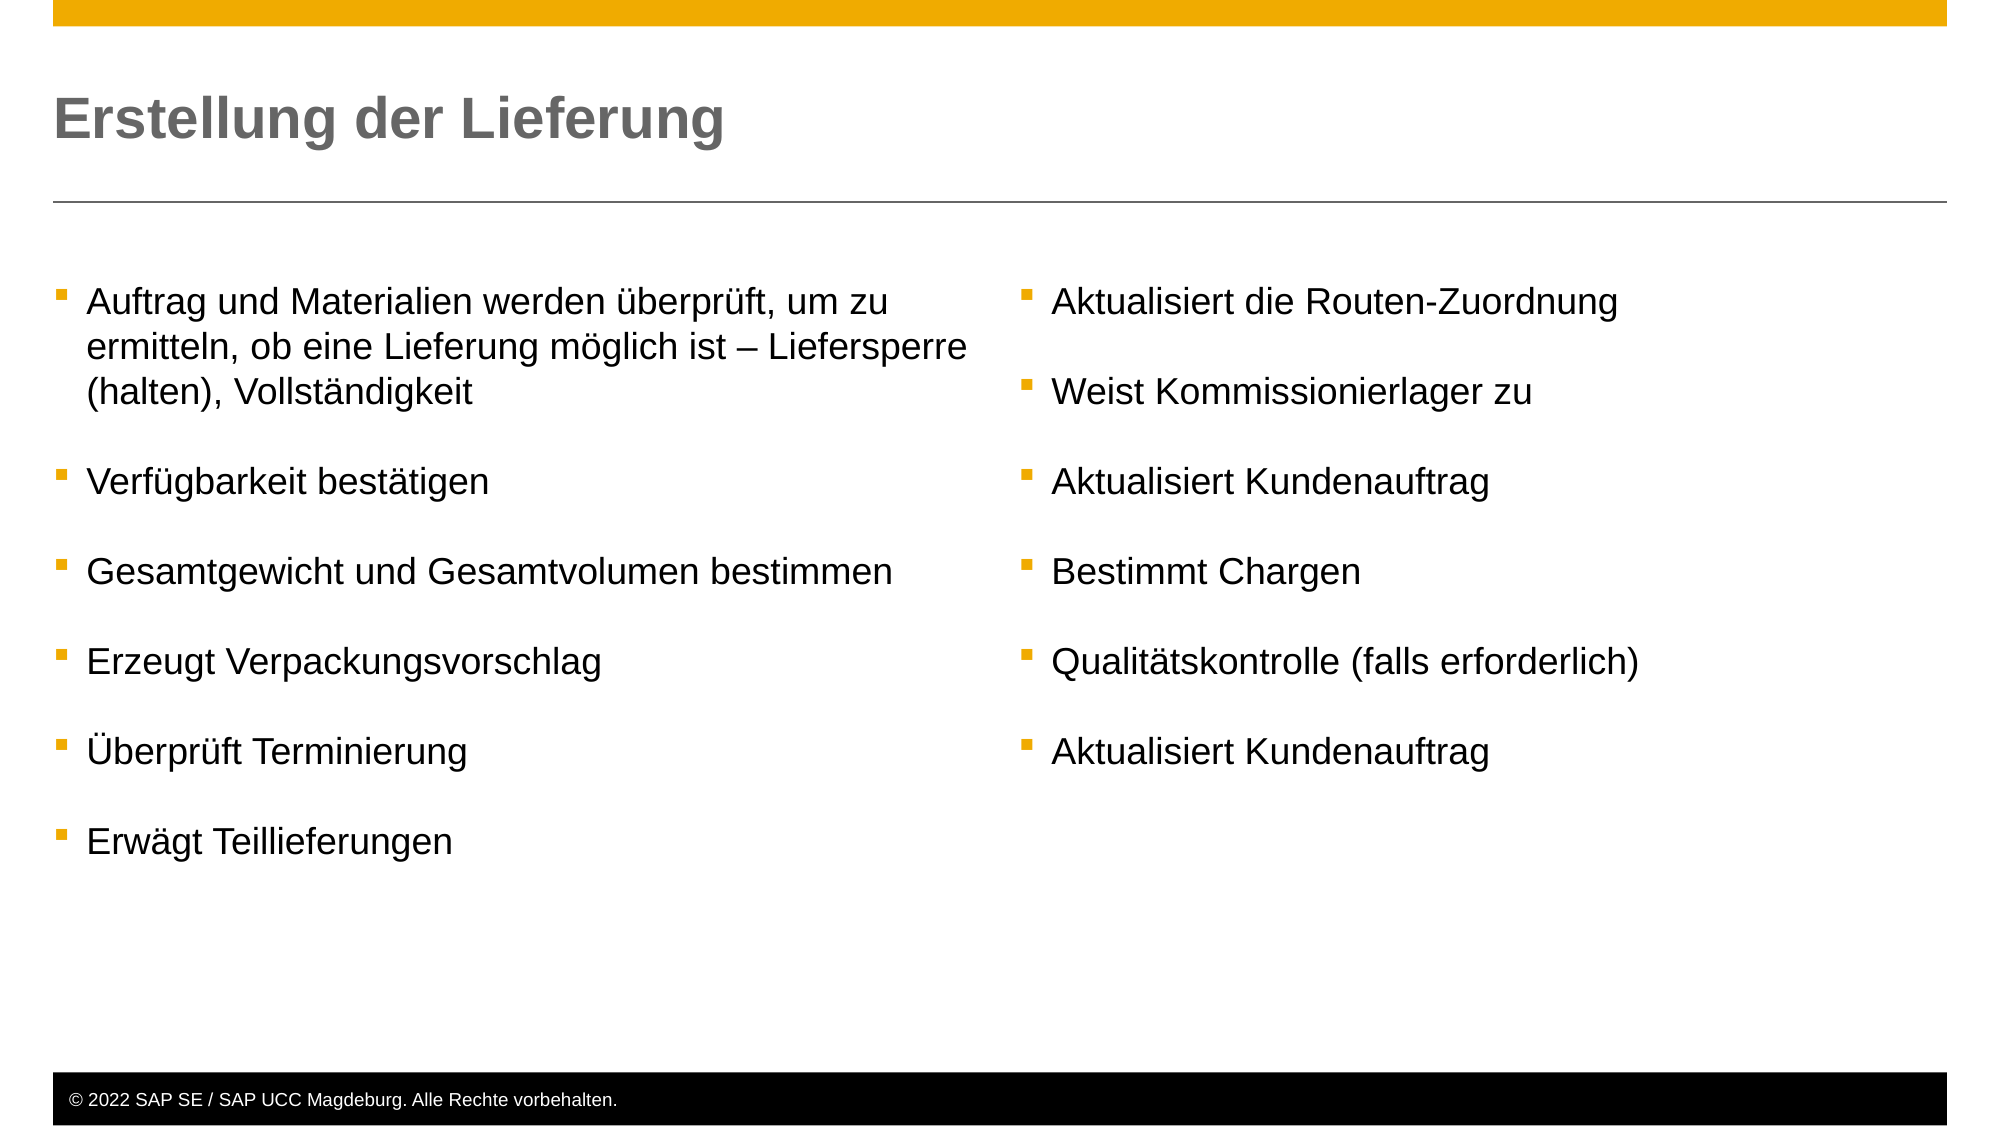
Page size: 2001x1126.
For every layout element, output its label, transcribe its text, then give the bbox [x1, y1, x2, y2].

list Aktualisiert die Routen-Zuordnung Weist Kommissionierlager zu Aktualisiert Kundenauftrag Bestimmt Chargen Qualitätskontrolle (falls erforderlich) Aktualisiert Kundenauftrag [1018, 277, 1947, 998]
list Auftrag und Materialien werden überprüft, um zu ermitteln, ob eine Lieferung möglich ist – Liefersperre (halten), Vollständigkeit Verfügbarkeit bestätigen Gesamtgewicht und Gesamtvolumen bestimmen Erzeugt Verpackungsvorschlag Überprüft Terminierung Erwägt Teillieferungen [53, 277, 983, 998]
title Erstellung der Lieferung [53, 53, 1947, 178]
